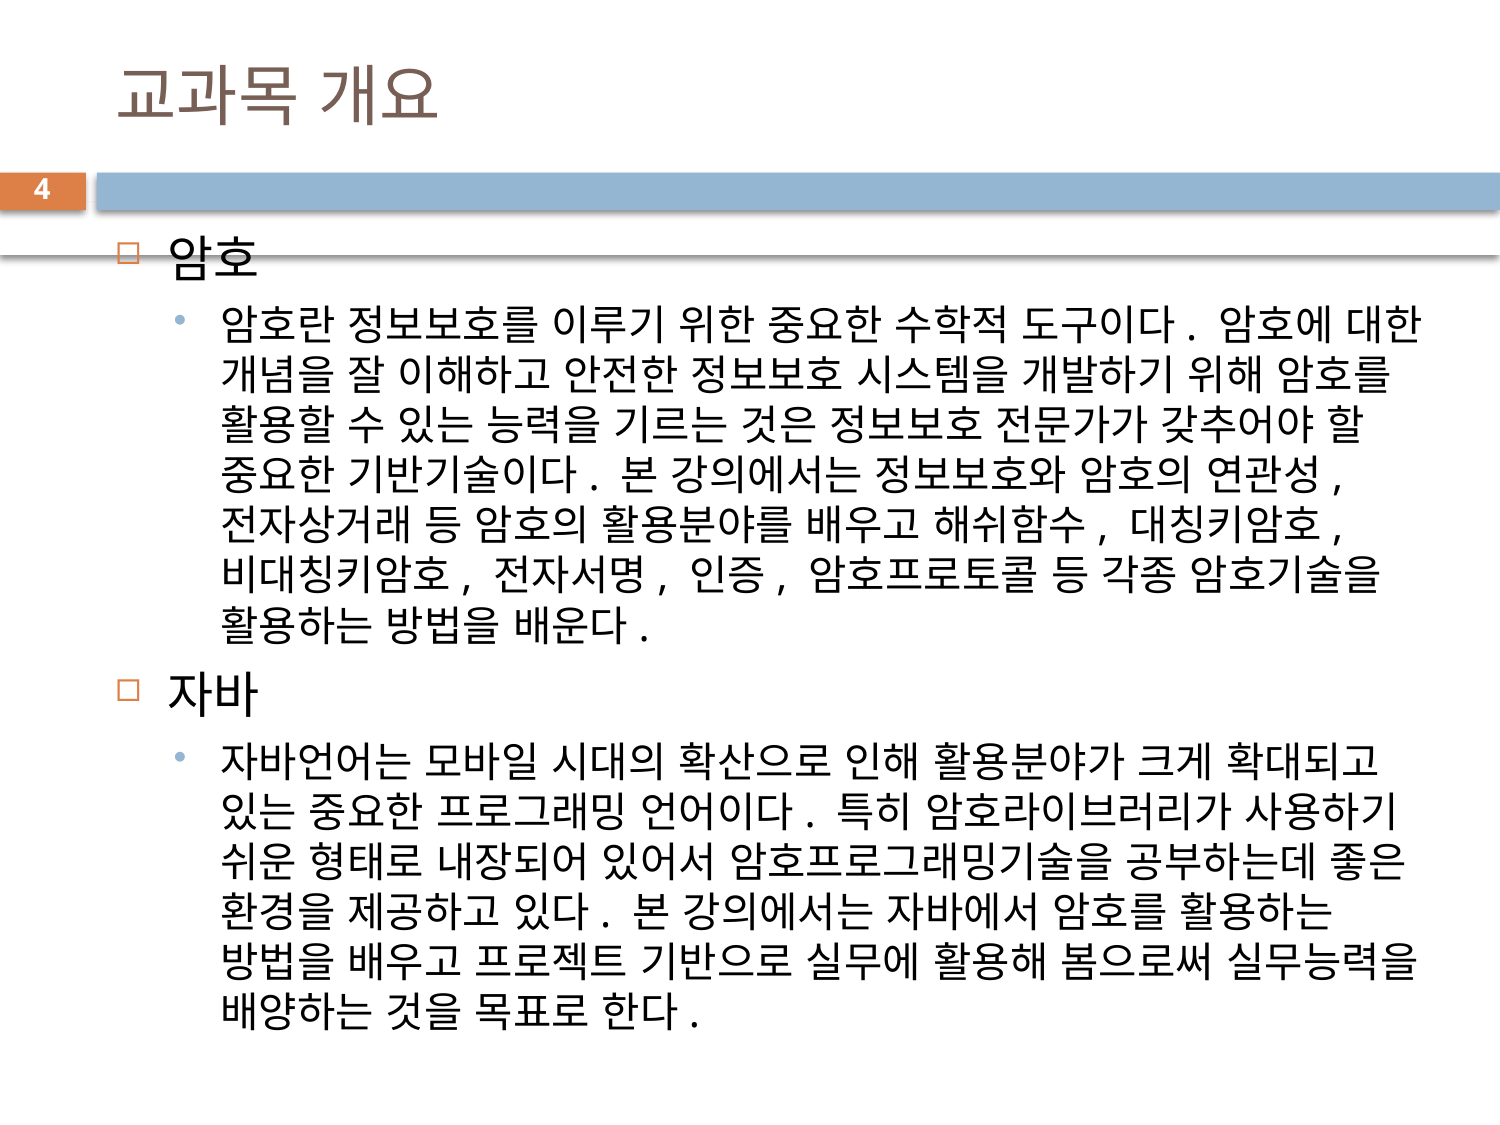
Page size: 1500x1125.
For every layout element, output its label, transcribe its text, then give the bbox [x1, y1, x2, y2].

slide_number 4 [0, 170, 87, 211]
title 교과목 개요 [100, 37, 1438, 149]
list 암호 암호란 정보보호를 이루기 위한 중요한 수학적 도구이다. 암호에 대한 개념을 잘 이해하고 안전한 정보보호 시스템을 개발하기 위해 암호를 활용할 수 있는 능력을 기르는 것은 정보보호 전문가가 갖추어야 할 중요한 기반기술이다. 본 강의에서는 정보보호와 암호의 연관성, 전자상거래 등 암호의 활용분야를 배우고 해쉬함수, 대칭키암호, 비대칭키암호, 전자서명, 인증, 암호프로토콜 등 각종 암호기술을 활용하는 방법을 배운다. 자바 자바언어는 모바일 시대의 확산으로 인해 활용분야가 크게 확대되고 있는 중요한 프로그래밍 언어이다. 특히 암호라이브러리가 사용하기 쉬운 형태로 내장되어 있어서 암호프로그래밍기술을 공부하는데 좋은 환경을 제공하고 있다. 본 강의에서는 자바에서 암호를 활용하는 방법을 배우고 프로젝트 기반으로 실무에 활용해 봄으로써 실무능력을 배양하는 것을 목표로 한다. [100, 219, 1438, 1047]
